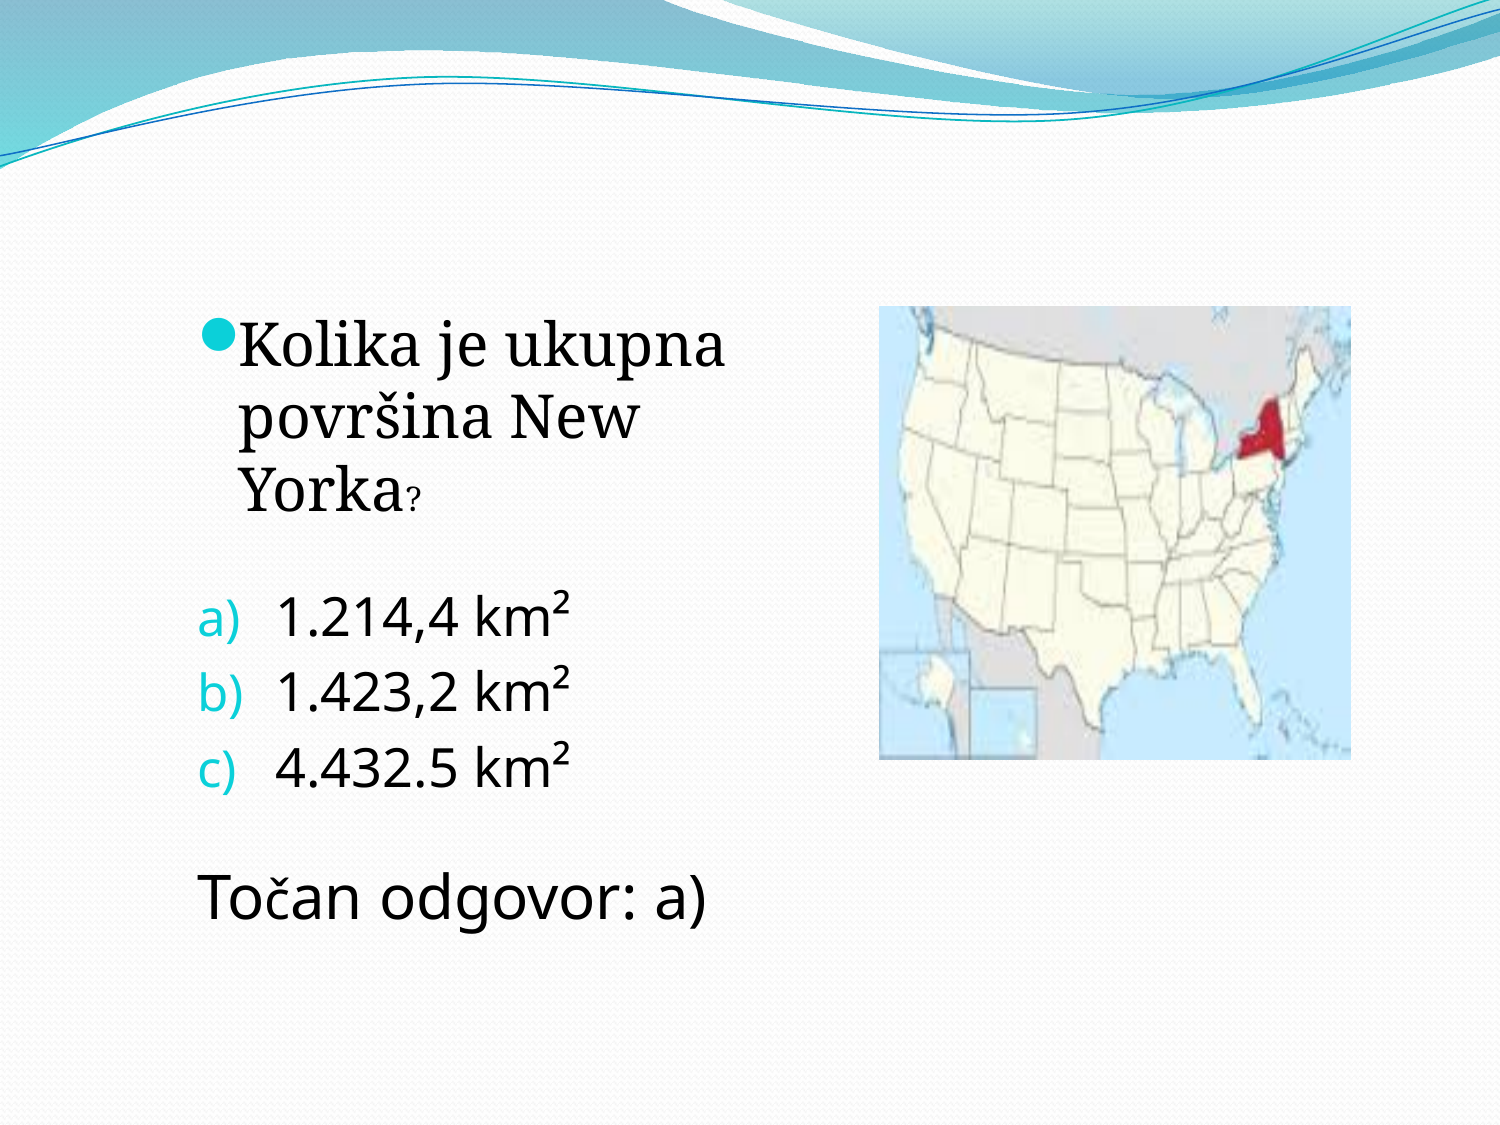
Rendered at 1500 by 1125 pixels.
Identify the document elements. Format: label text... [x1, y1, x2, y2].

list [878, 305, 1351, 760]
list Kolika je ukupna površina New Yorka? 1.214,4 km² 1.423,2 km² 4.432.5 km² Točan odgovor: a) [182, 149, 785, 950]
